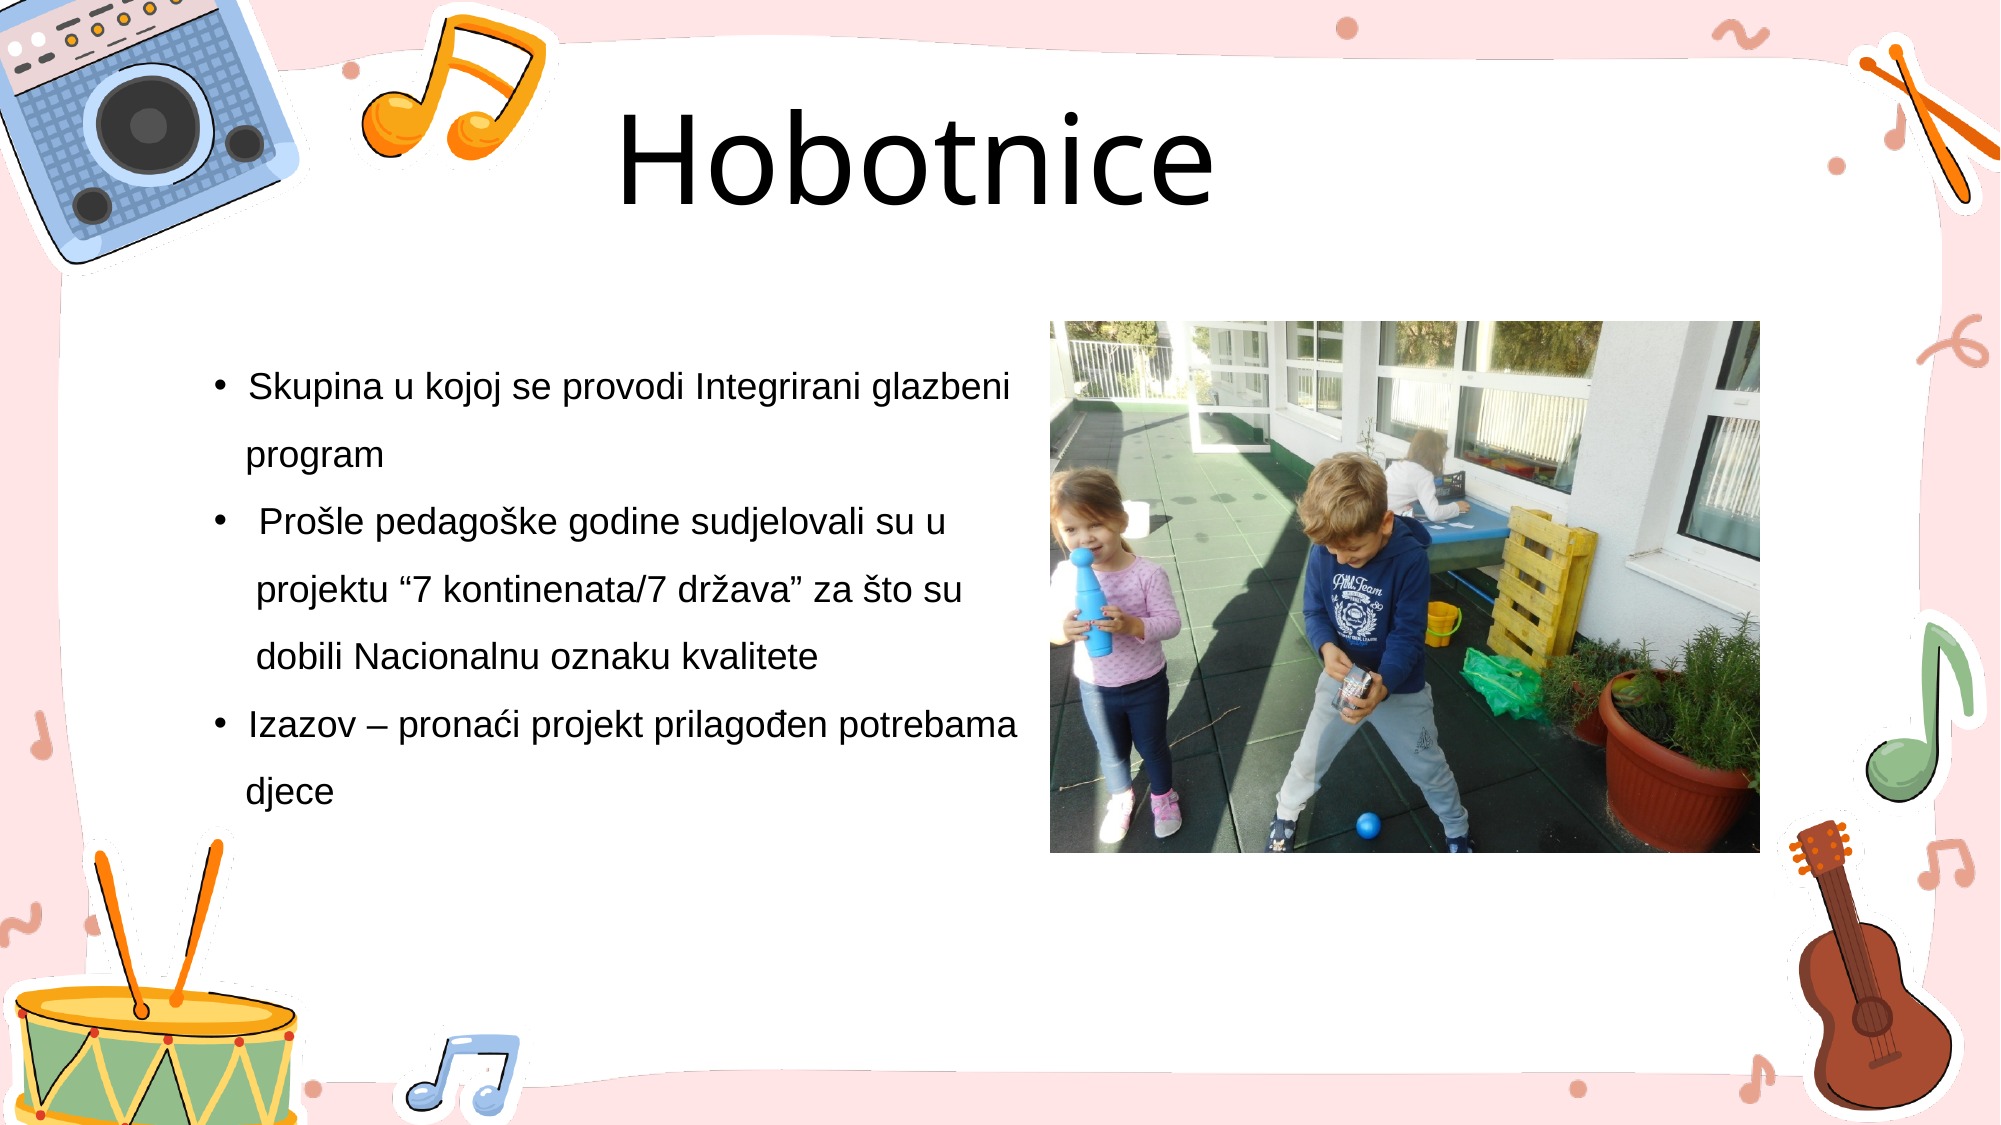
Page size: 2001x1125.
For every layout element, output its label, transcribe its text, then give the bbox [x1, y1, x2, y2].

text_box Hobotnice [597, 72, 1486, 238]
picture [0, 0, 2001, 1125]
text_box Skupina u kojoj se provodi Integrirani glazbeni program Prošle pedagoške godine sudjelovali su u projektu “7 kontinenata/7 država” za što su dobili Nacionalnu oznaku kvalitete Izazov – pronaći projekt prilagođen potrebama djece [199, 332, 1883, 1125]
text_box [289, 148, 1711, 245]
